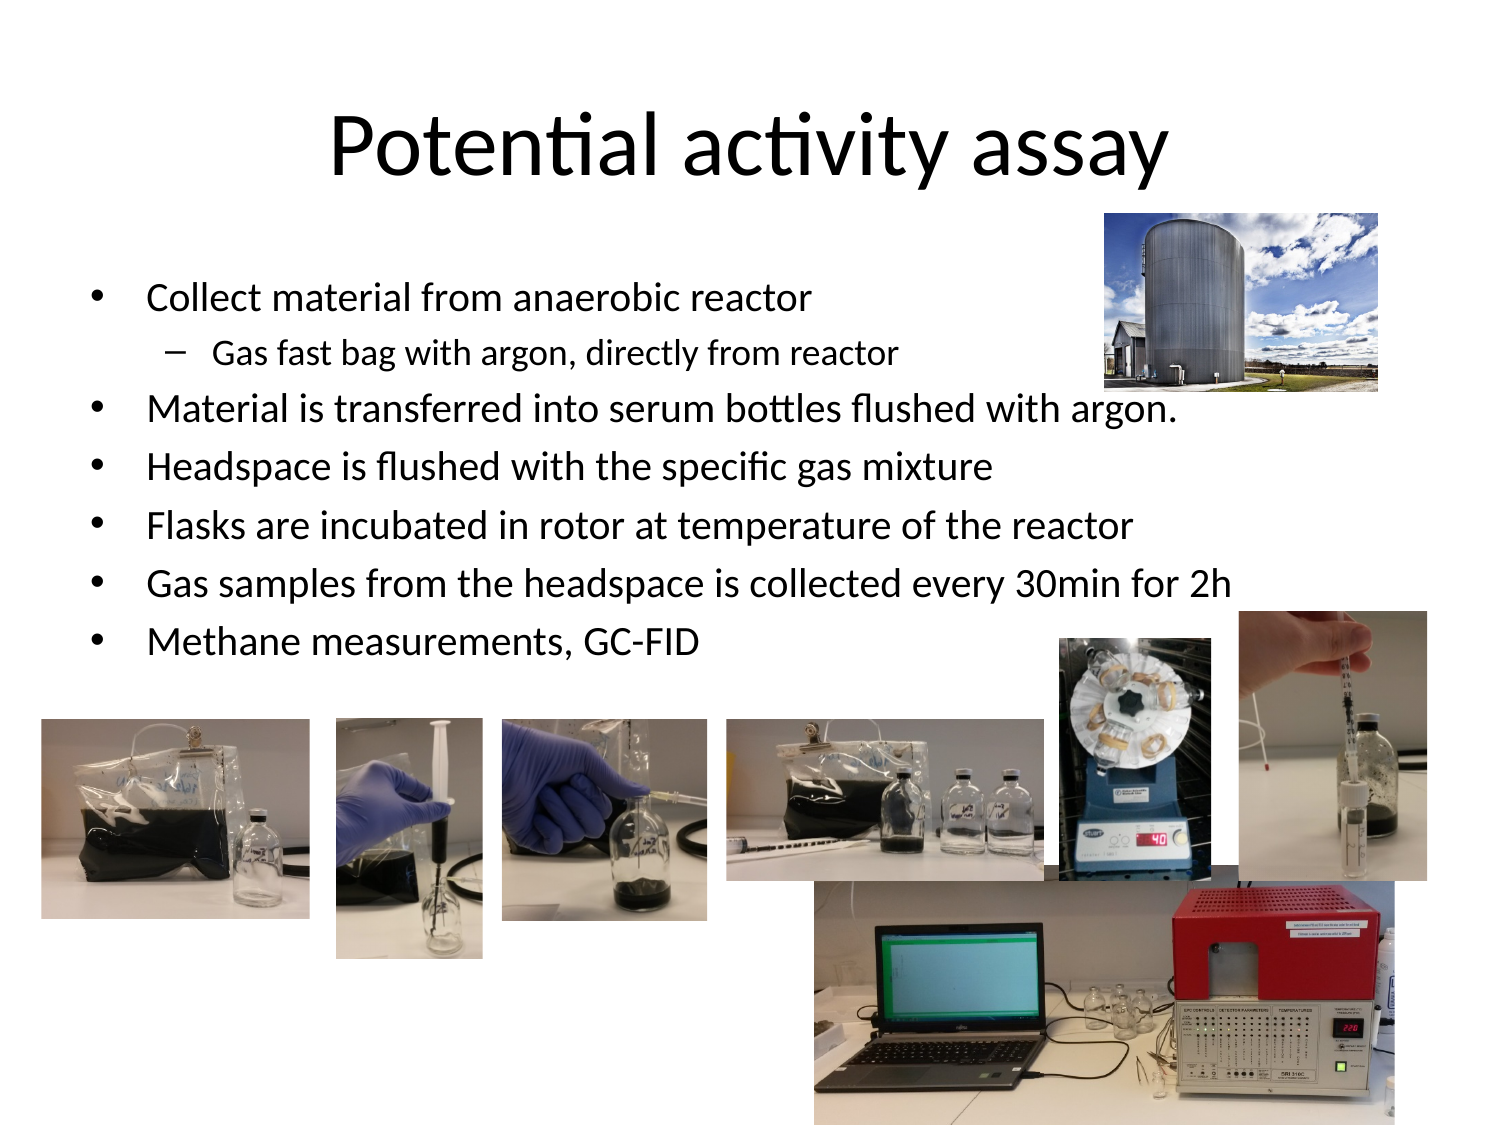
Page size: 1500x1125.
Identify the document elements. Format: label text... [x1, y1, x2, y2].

picture [40, 716, 708, 959]
title Potential activity assay [75, 45, 1425, 233]
list Collect material from anaerobic reactor Gas fast bag with argon, directly from reactor Material is transferred into serum bottles flushed with argon. Headspace is flushed with the specific gas mixture Flasks are incubated in rotor at temperature of the reactor Gas samples from the headspace is collected every 30min for 2h Methane measurements, GC-FID [75, 262, 1400, 693]
picture [1104, 213, 1378, 392]
picture [726, 611, 1468, 1125]
